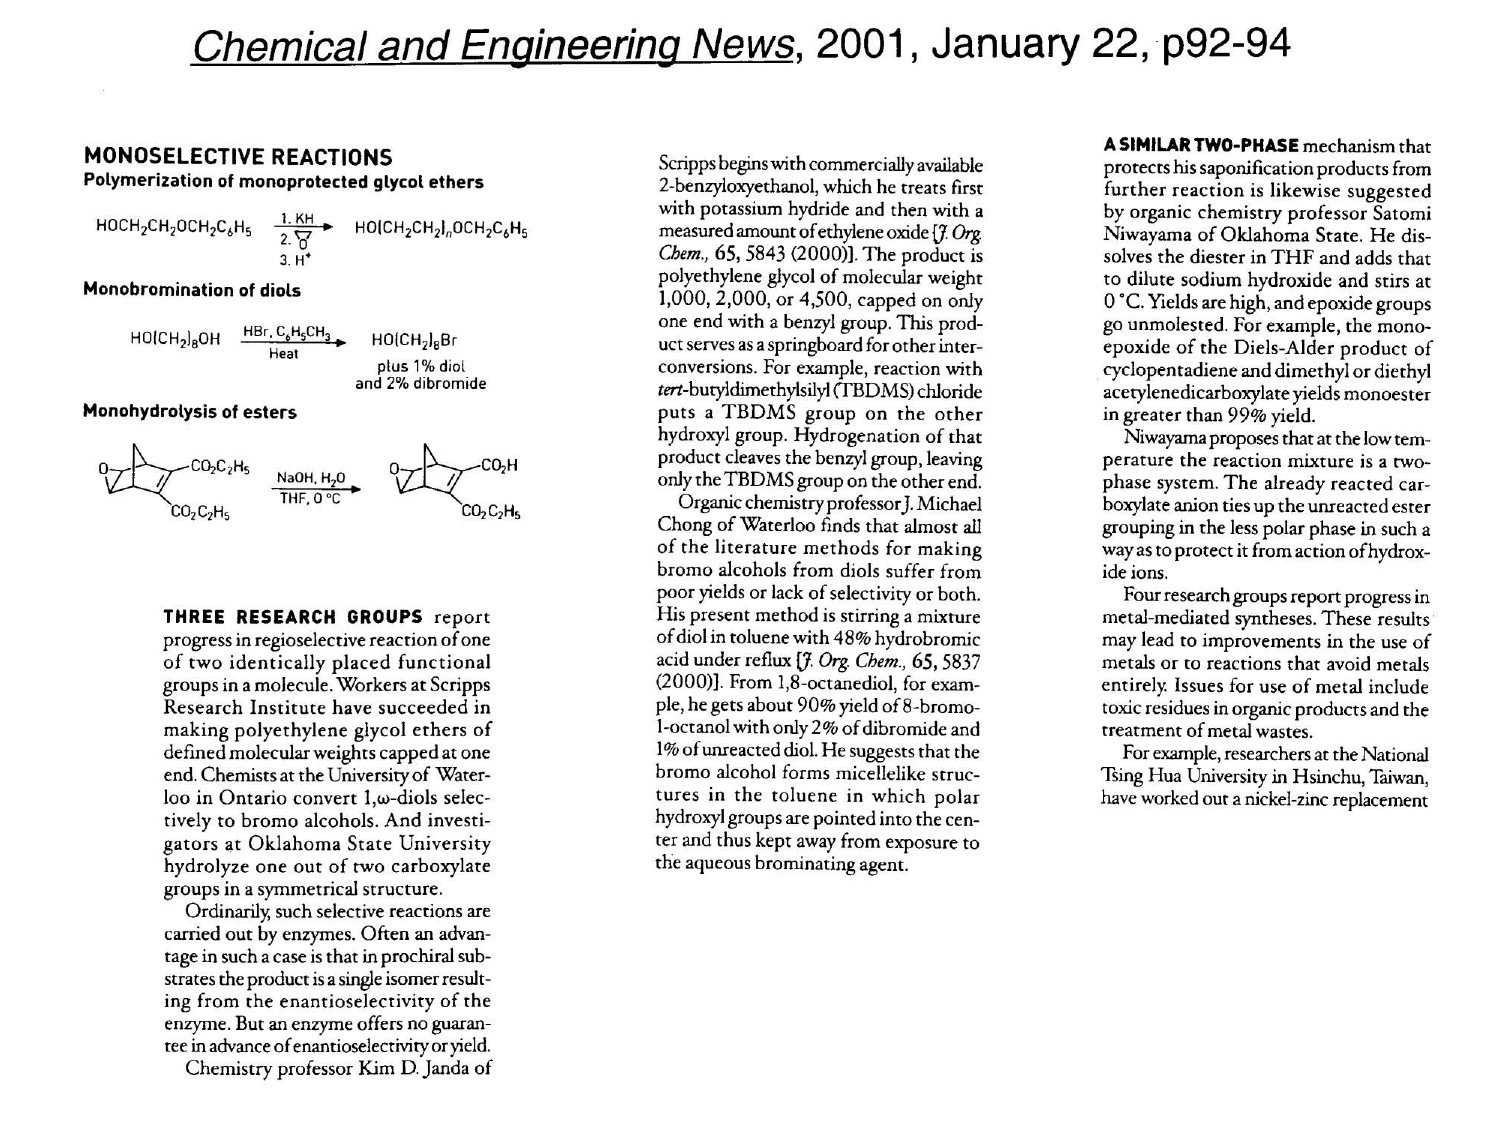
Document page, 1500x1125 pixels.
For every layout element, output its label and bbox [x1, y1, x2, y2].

text_box [39, 10, 1461, 1115]
